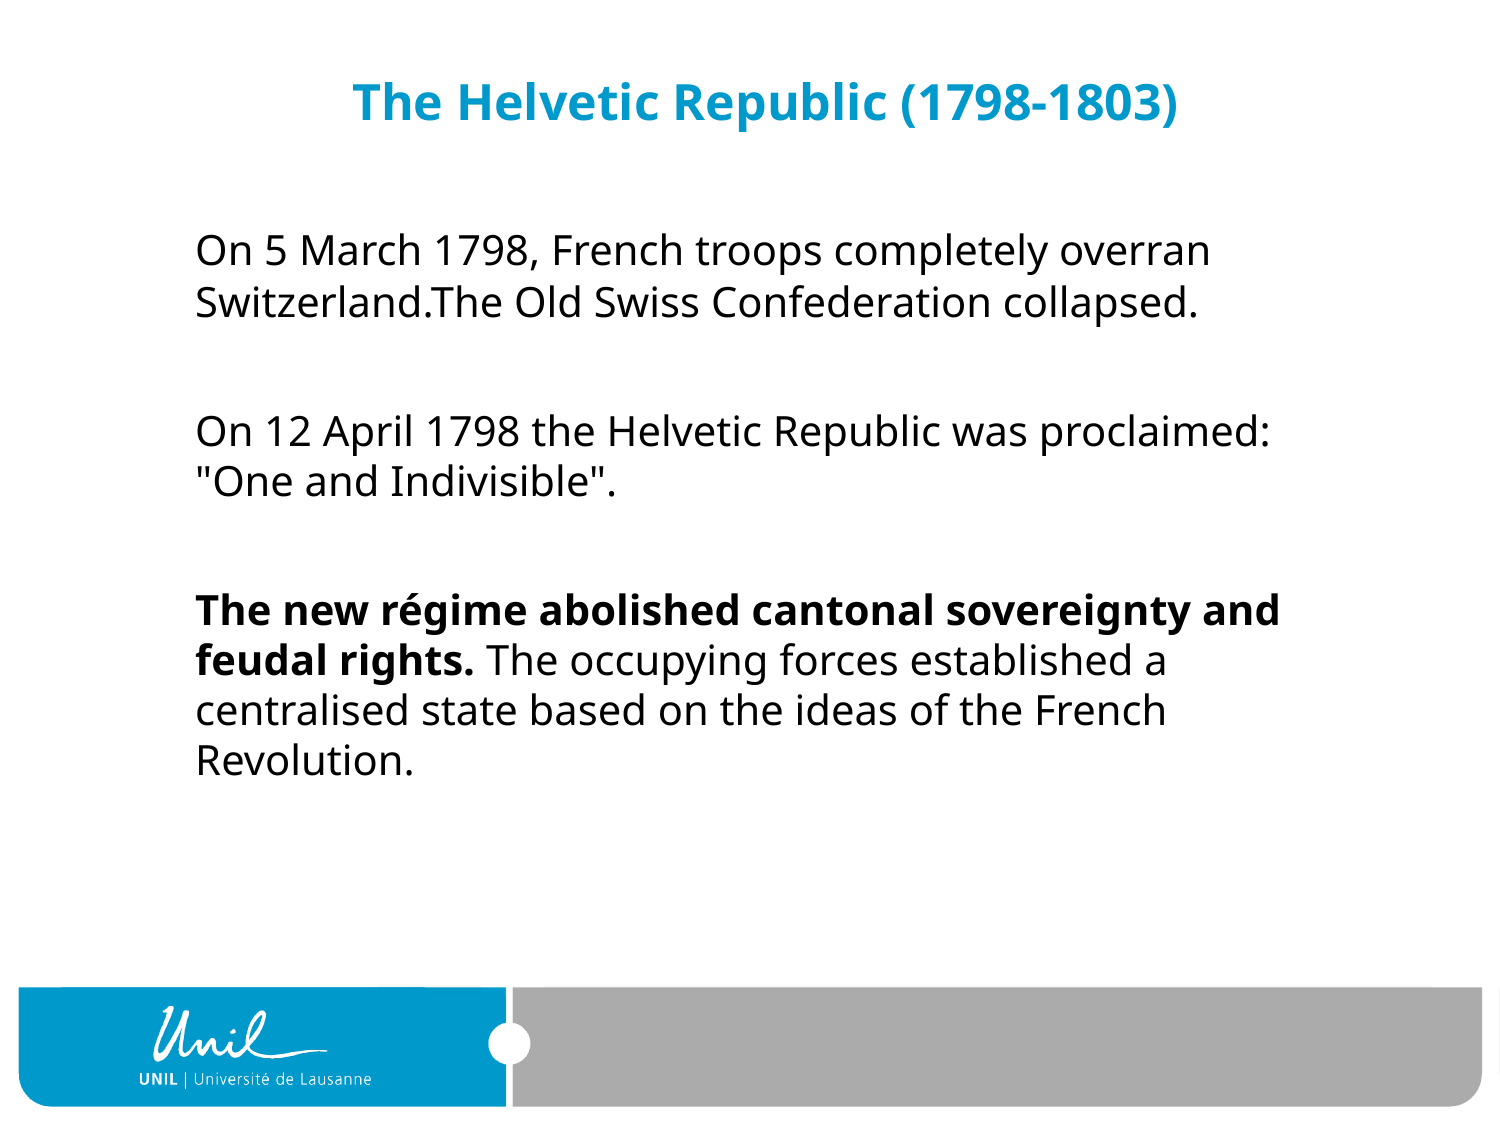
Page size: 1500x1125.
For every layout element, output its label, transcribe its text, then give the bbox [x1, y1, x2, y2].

list On 5 March 1798, French troops completely overran Switzerland.The Old Swiss Confederation collapsed. On 12 April 1798 the Helvetic Republic was proclaimed: "One and Indivisible". The new régime abolished cantonal sovereignty and feudal rights. The occupying forces established a centralised state based on the ideas of the French Revolution. [123, 208, 1378, 884]
title The Helvetic Republic (1798-1803) [53, 19, 1479, 182]
picture [0, 985, 1500, 1125]
